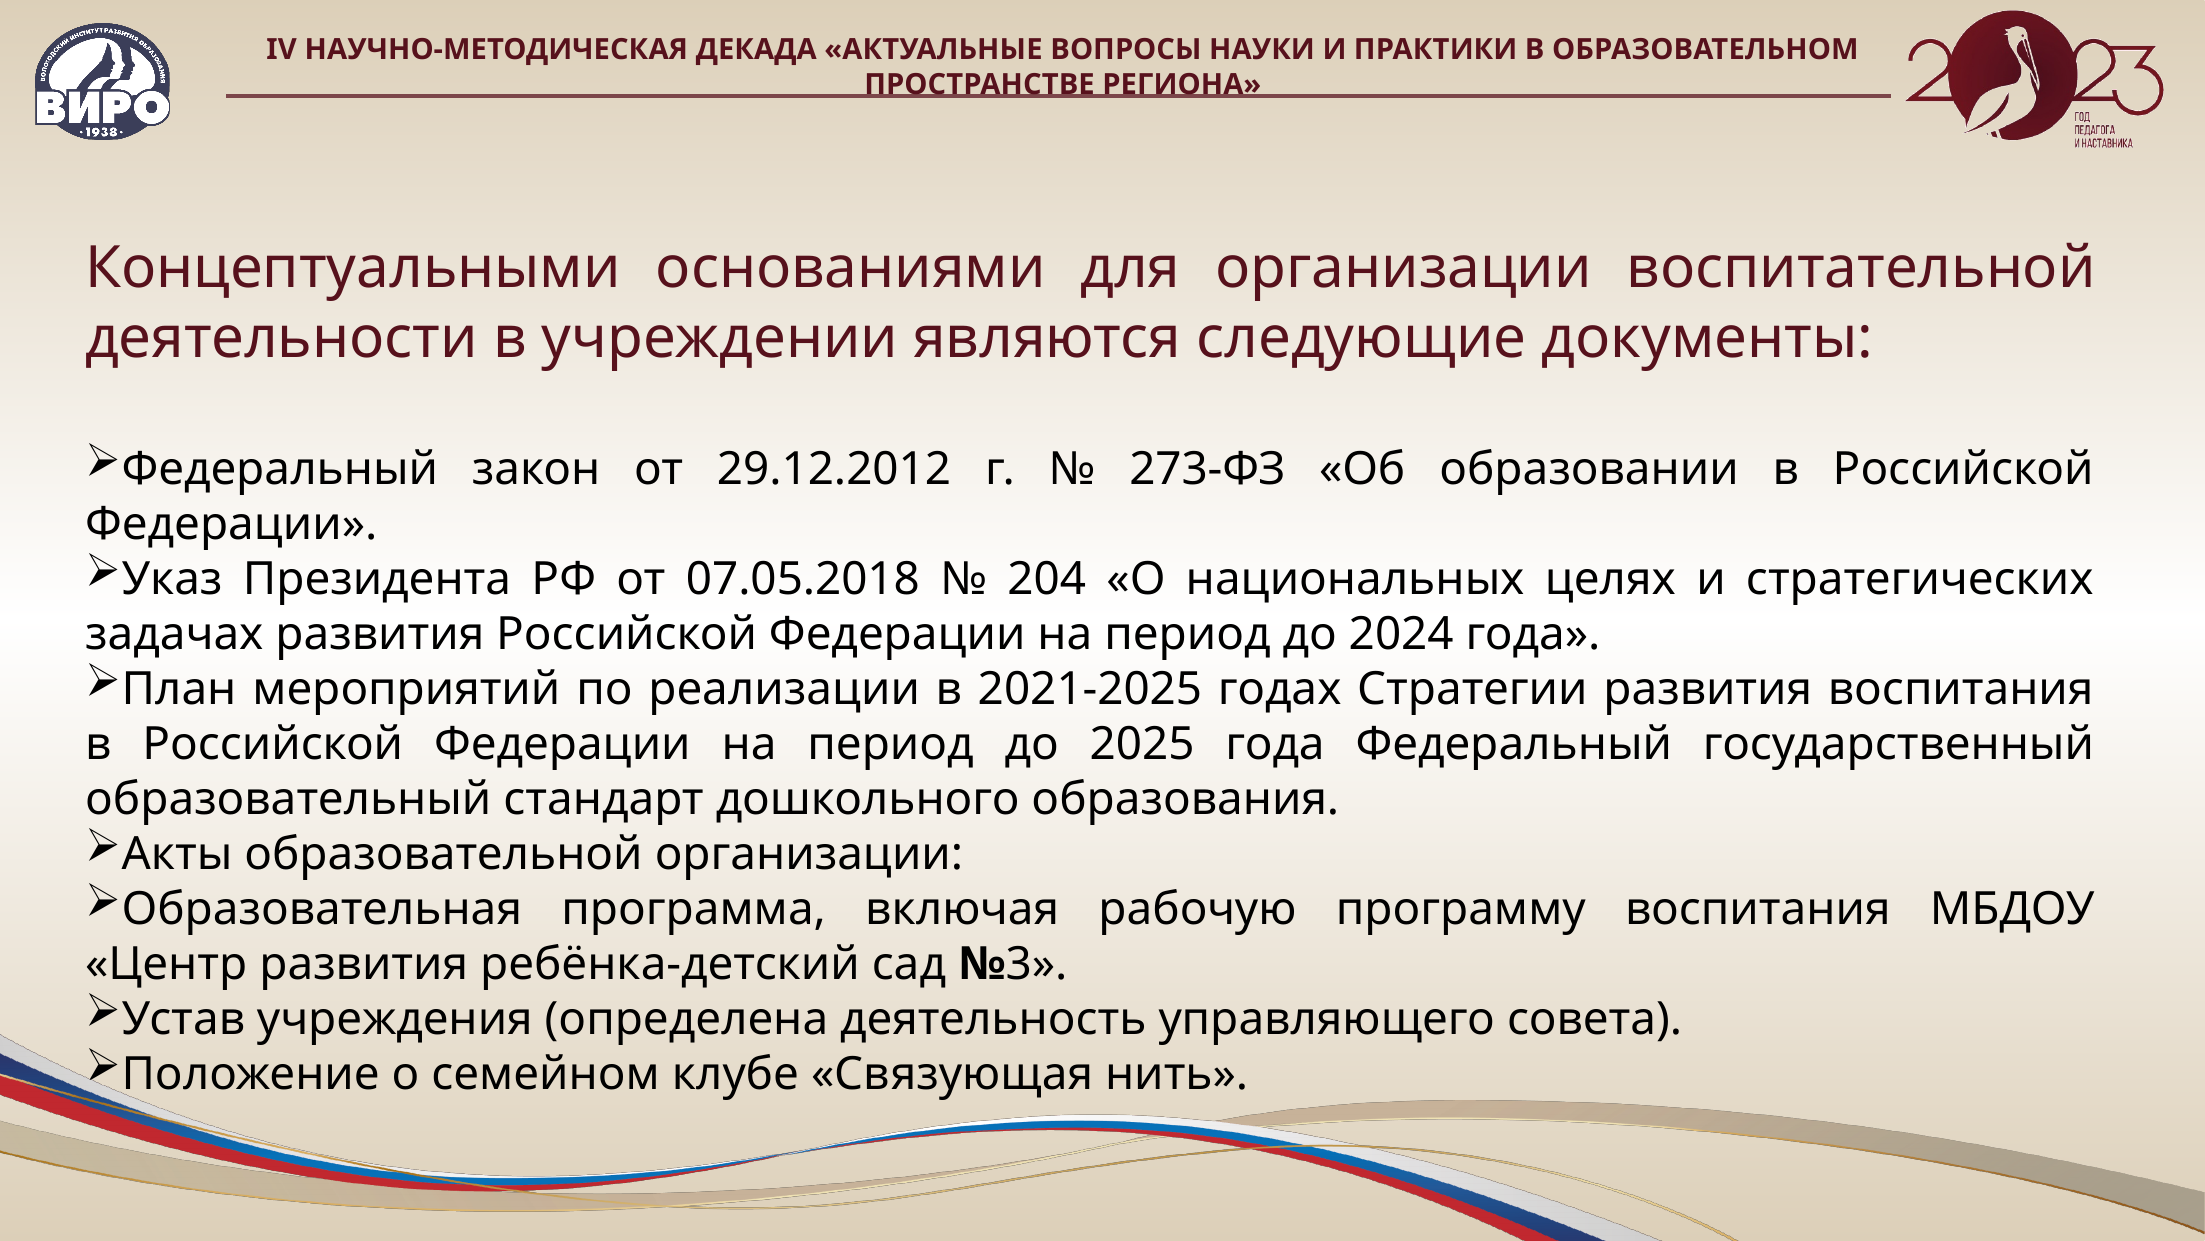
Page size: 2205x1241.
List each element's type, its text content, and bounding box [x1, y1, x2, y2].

text_box Концептуальными основаниями для организации воспитательной деятельности в учреждении являются следующие документы: Федеральный закон от 29.12.2012 г. № 273-ФЗ «Об образовании в Российской Федерации». Указ Президента РФ от 07.05.2018 № 204 «О национальных целях и стратегических задачах развития Российской Федерации на период до 2024 года». План мероприятий по реализации в 2021-2025 годах Стратегии развития воспитания в Российской Федерации на период до 2025 года Федеральный государственный образовательный стандарт дошкольного образования. Акты образовательной организации: Образовательная программа, включая рабочую программу воспитания МБДОУ «Центр развития ребёнка-детский сад №3». Устав учреждения (определена деятельность управляющего совета). Положение о семейном клубе «Связующая нить». [70, 221, 2111, 1034]
picture [35, 23, 170, 140]
text_box IV НАУЧНО-МЕТОДИЧЕСКАЯ ДЕКАДА «АКТУАЛЬНЫЕ ВОПРОСЫ НАУКИ И ПРАКТИКИ В ОБРАЗОВАТЕЛЬНОМ ПРОСТРАНСТВЕ РЕГИОНА» [248, 23, 1878, 95]
text_box IV НАУЧНО-МЕТОДИЧЕСКАЯ ДЕКАДА «АКТУАЛЬНЫЕ ВОПРОСЫ НАУКИ И ПРАКТИКИ В ОБРАЗОВАТЕЛЬНОМ ПРОСТРАНСТВЕ РЕГИОНА» [248, 97, 1878, 108]
picture [1890, 3, 2173, 156]
picture [0, 1034, 2205, 1241]
